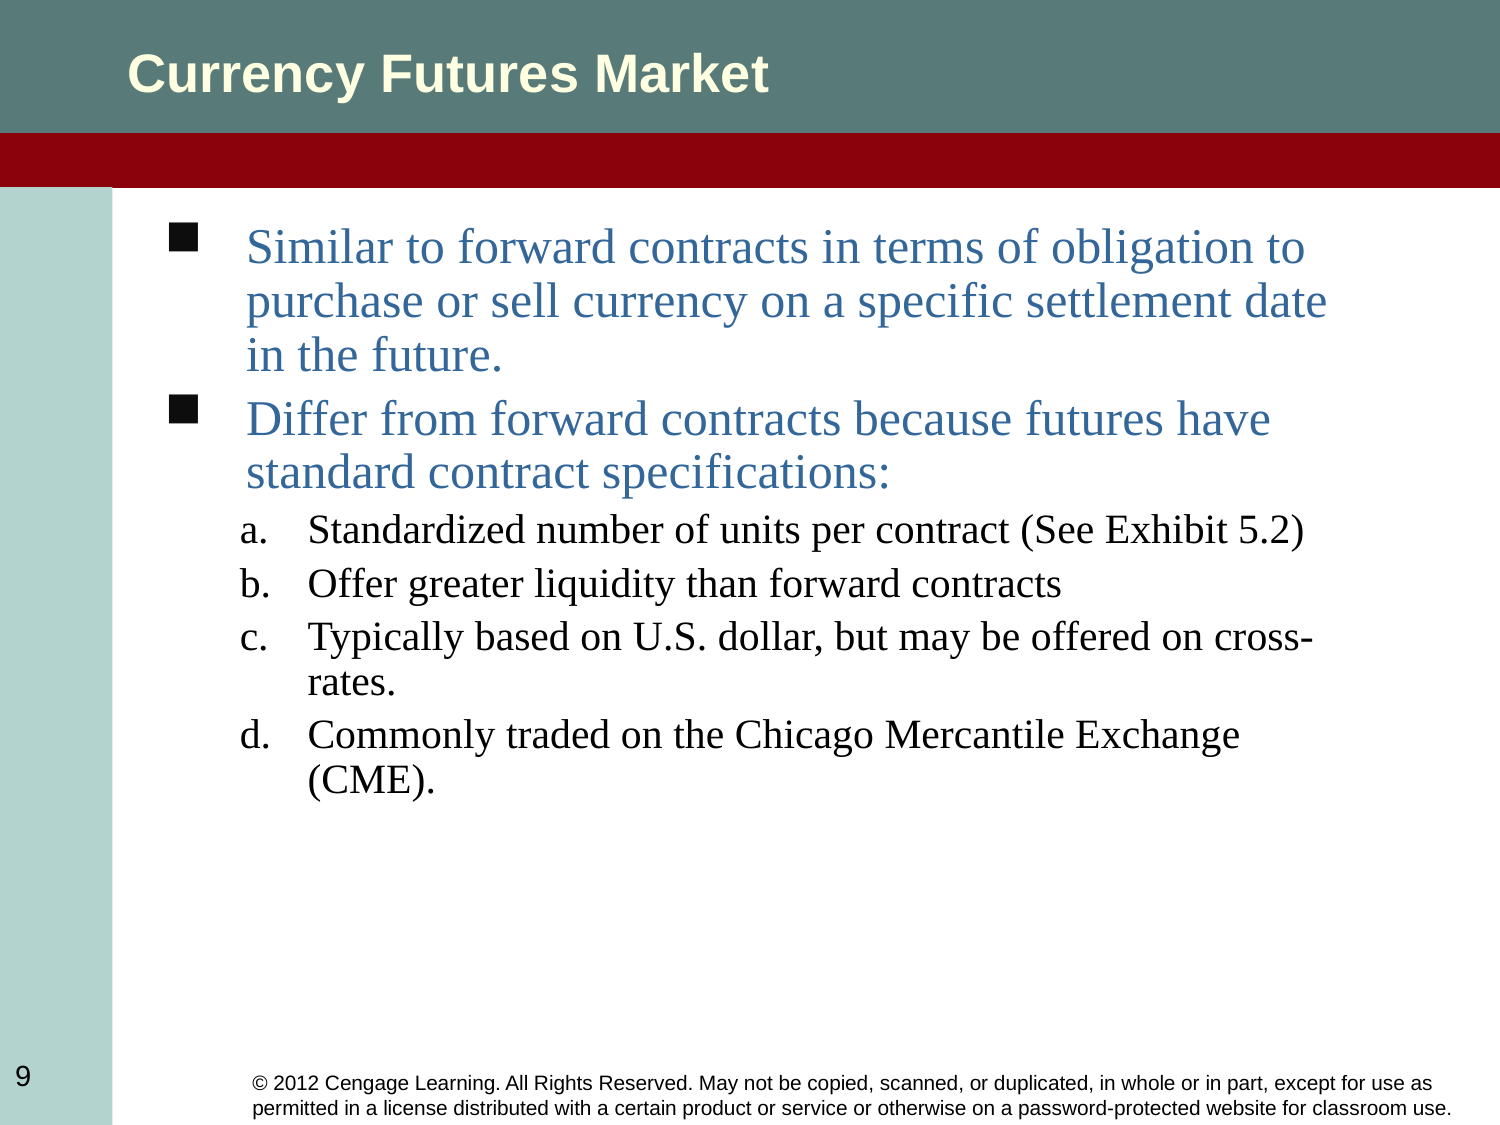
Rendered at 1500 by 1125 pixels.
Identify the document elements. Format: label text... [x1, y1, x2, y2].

title Currency Futures Market [112, 4, 1313, 138]
picture [0, 0, 1500, 1050]
slide_number 9 [0, 1050, 113, 1125]
list Similar to forward contracts in terms of obligation to purchase or sell currency on a specific settlement date in the future. Differ from forward contracts because futures have standard contract specifications: Standardized number of units per contract (See Exhibit 5.2) Offer greater liquidity than forward contracts Typically based on U.S. dollar, but may be offered on cross-rates. Commonly traded on the Chicago Mercantile Exchange (CME). [150, 212, 1350, 875]
